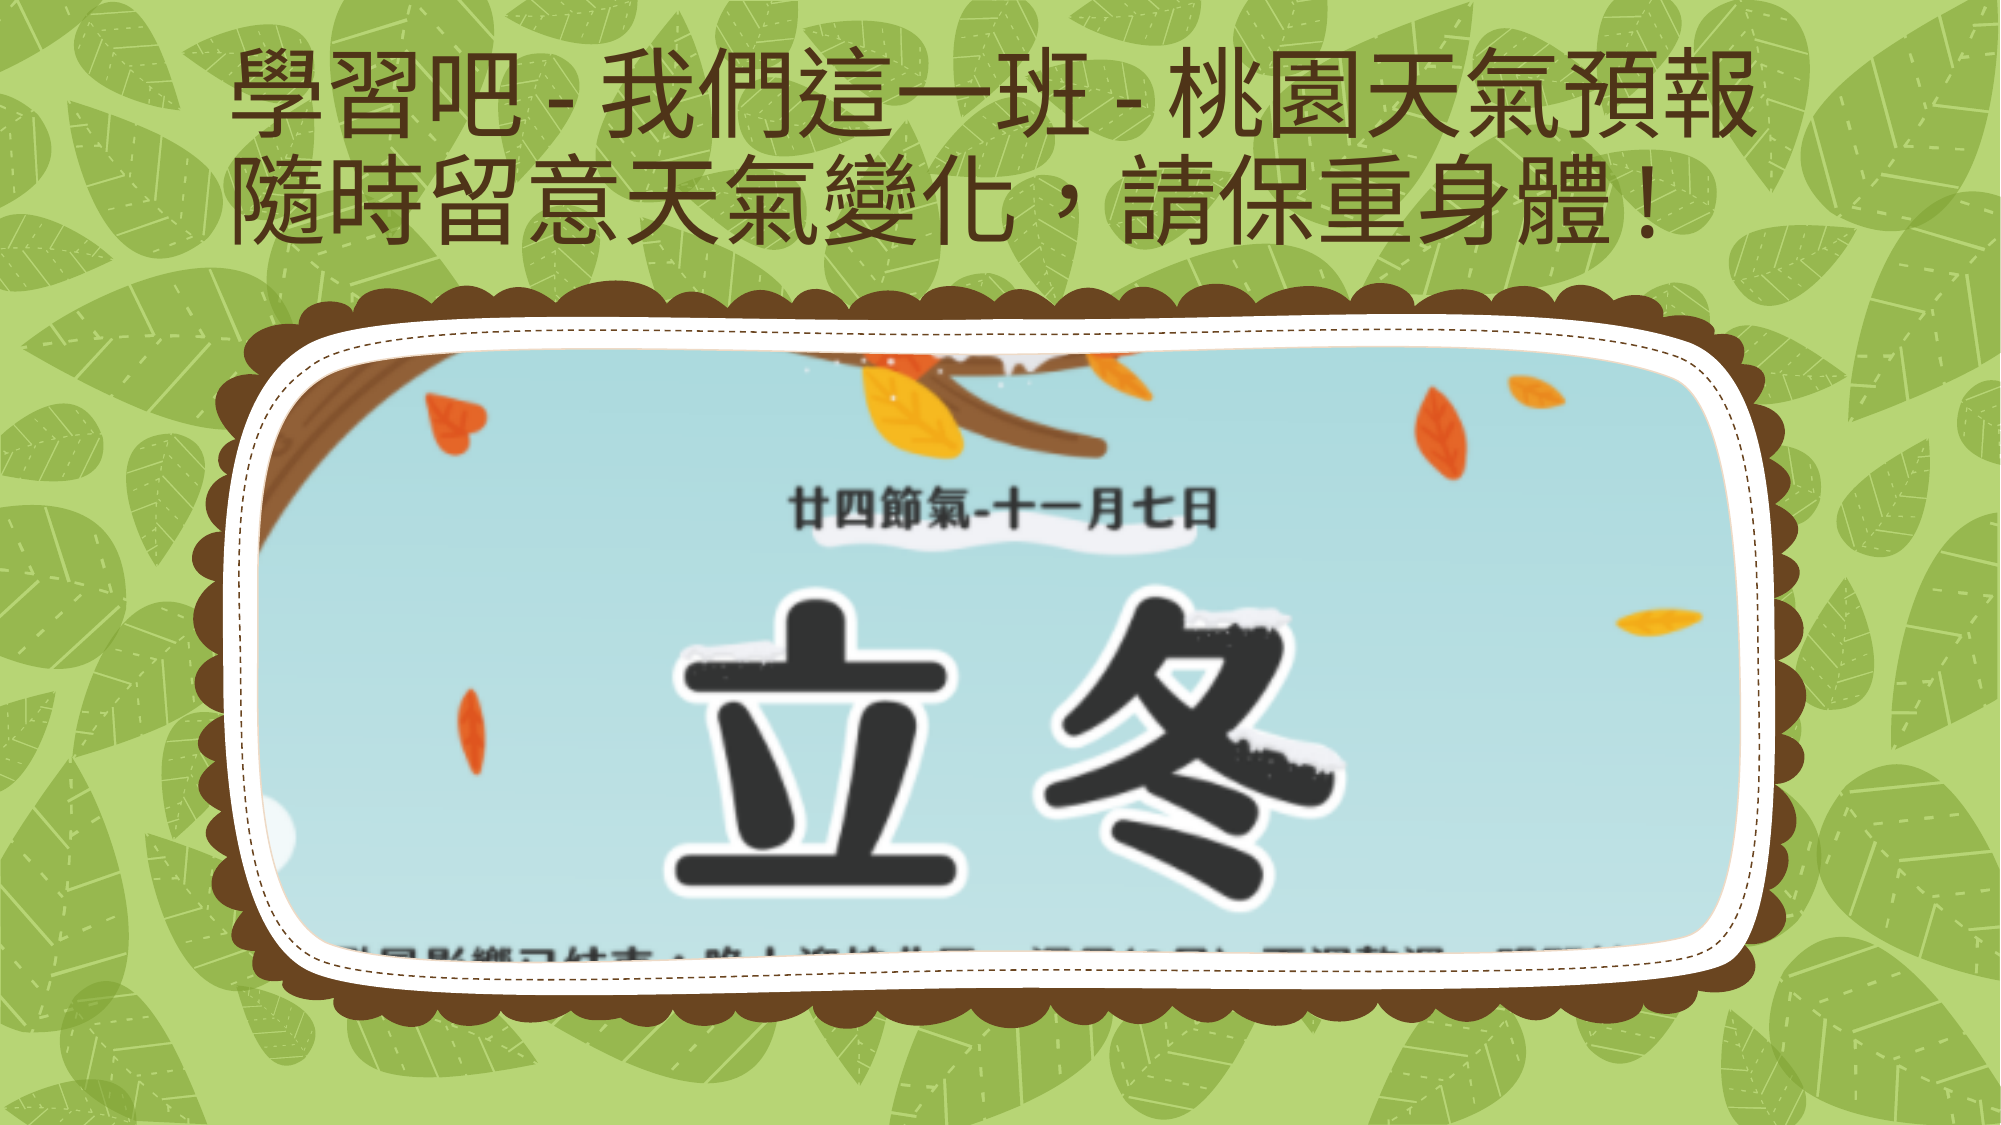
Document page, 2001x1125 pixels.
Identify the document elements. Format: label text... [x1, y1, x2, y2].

picture [257, 346, 1741, 963]
title 學習吧-我們這一班-桃園天氣預報 隨時留意天氣變化，請保重身體! [212, 16, 1788, 267]
